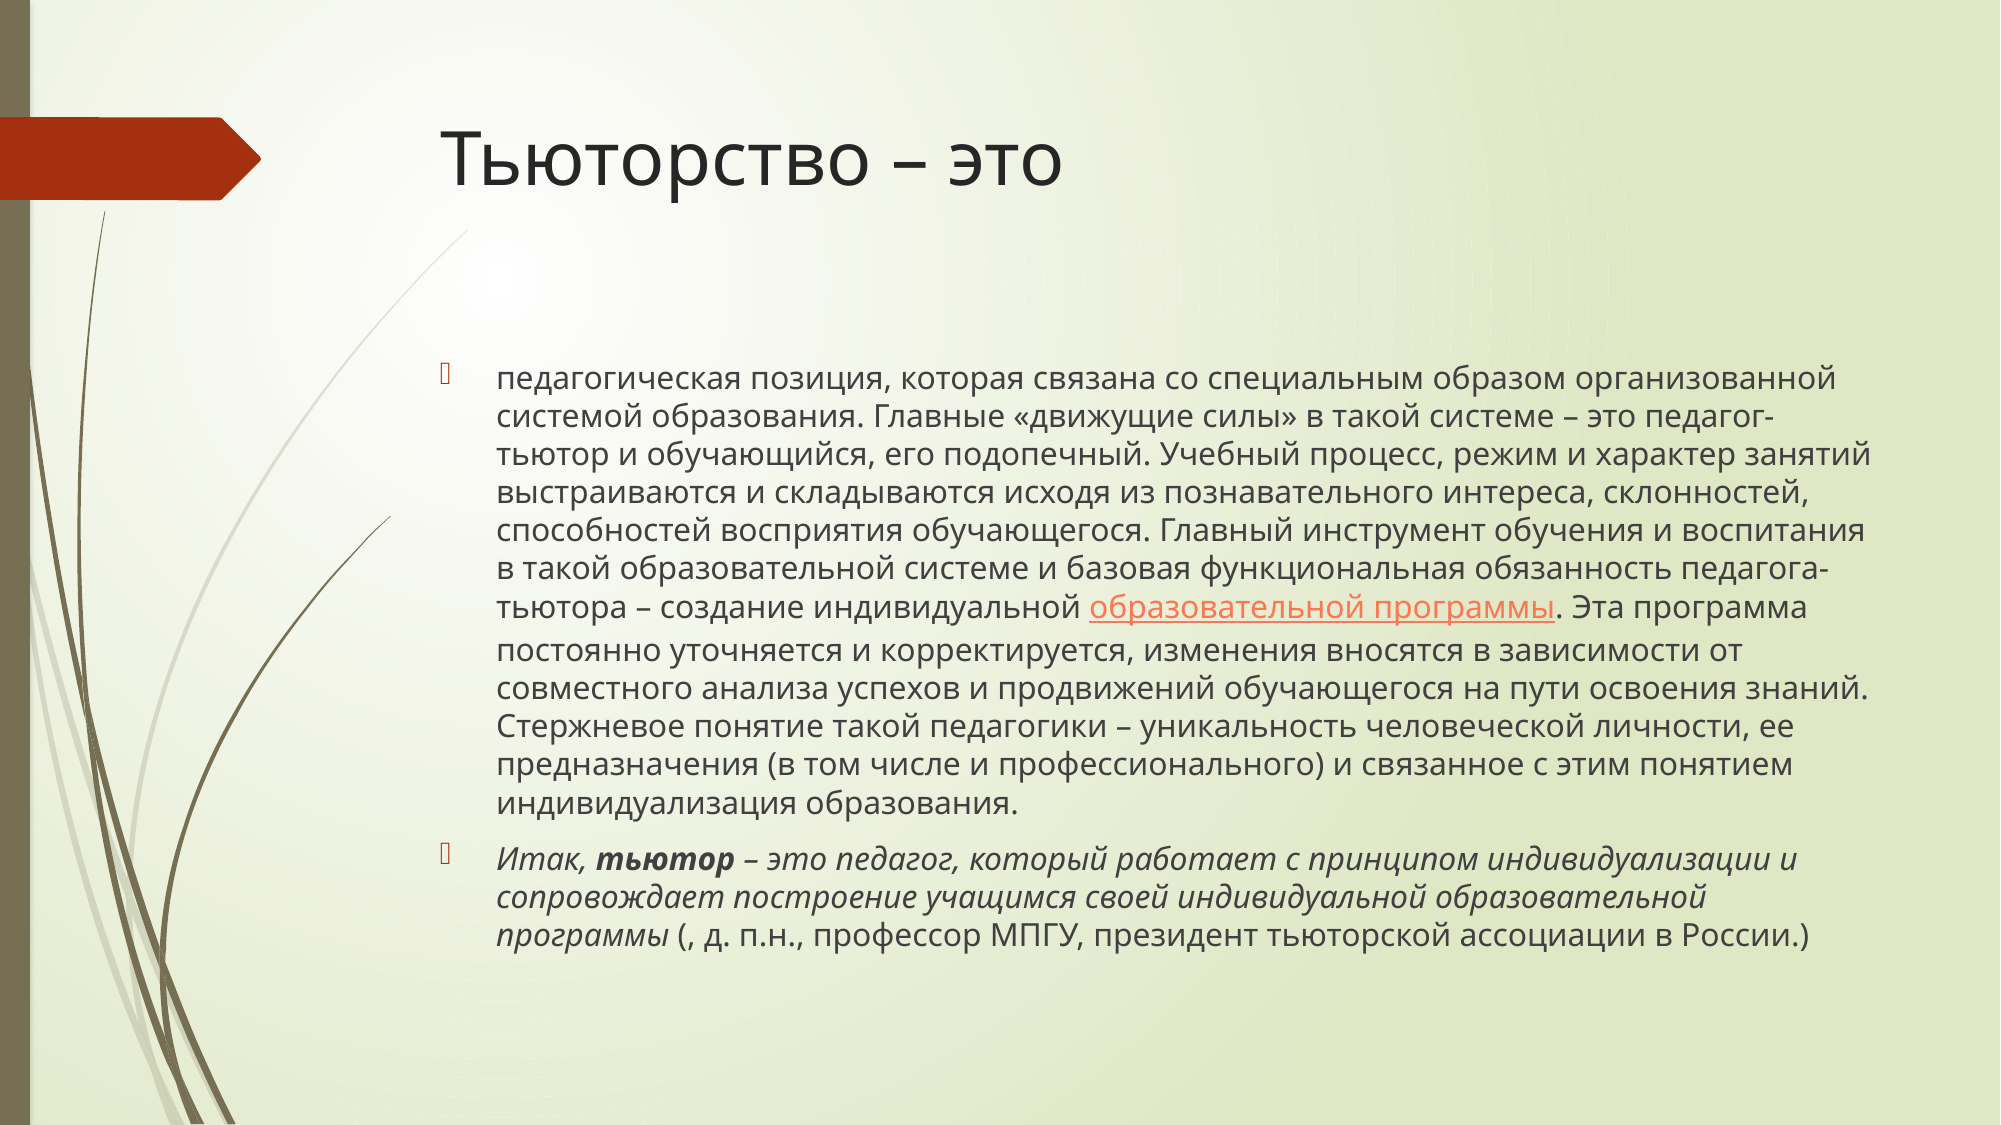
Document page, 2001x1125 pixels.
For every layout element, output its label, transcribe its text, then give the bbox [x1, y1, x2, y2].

list педагогическая позиция, которая связана со специальным образом организованной системой образования. Главные «движущие силы» в такой системе – это педагог-тьютор и обучающийся, его подопечный. Учебный процесс, режим и характер занятий выстраиваются и складываются исходя из познавательного интереса, склонностей, способностей восприятия обучающегося. Главный инструмент обучения и воспитания в такой образовательной системе и базовая функциональная обязанность педагога-тьютора – создание индивидуальной образовательной программы. Эта программа постоянно уточняется и корректируется, изменения вносятся в зависимости от совместного анализа успехов и продвижений обучающегося на пути освоения знаний. Стержневое понятие такой педагогики – уникальность человеческой личности, ее предназначения (в том числе и профессионального) и связанное с этим понятием индивидуализация образования. Итак, тьютор – это педагог, который работает с принципом индивидуализации и сопровождает построение учащимся своей индивидуальной образовательной программы (, д. п.н., профессор МПГУ, президент тьюторской ассоциации в России.) [424, 350, 1888, 970]
title Тьюторство – это [425, 102, 1888, 313]
